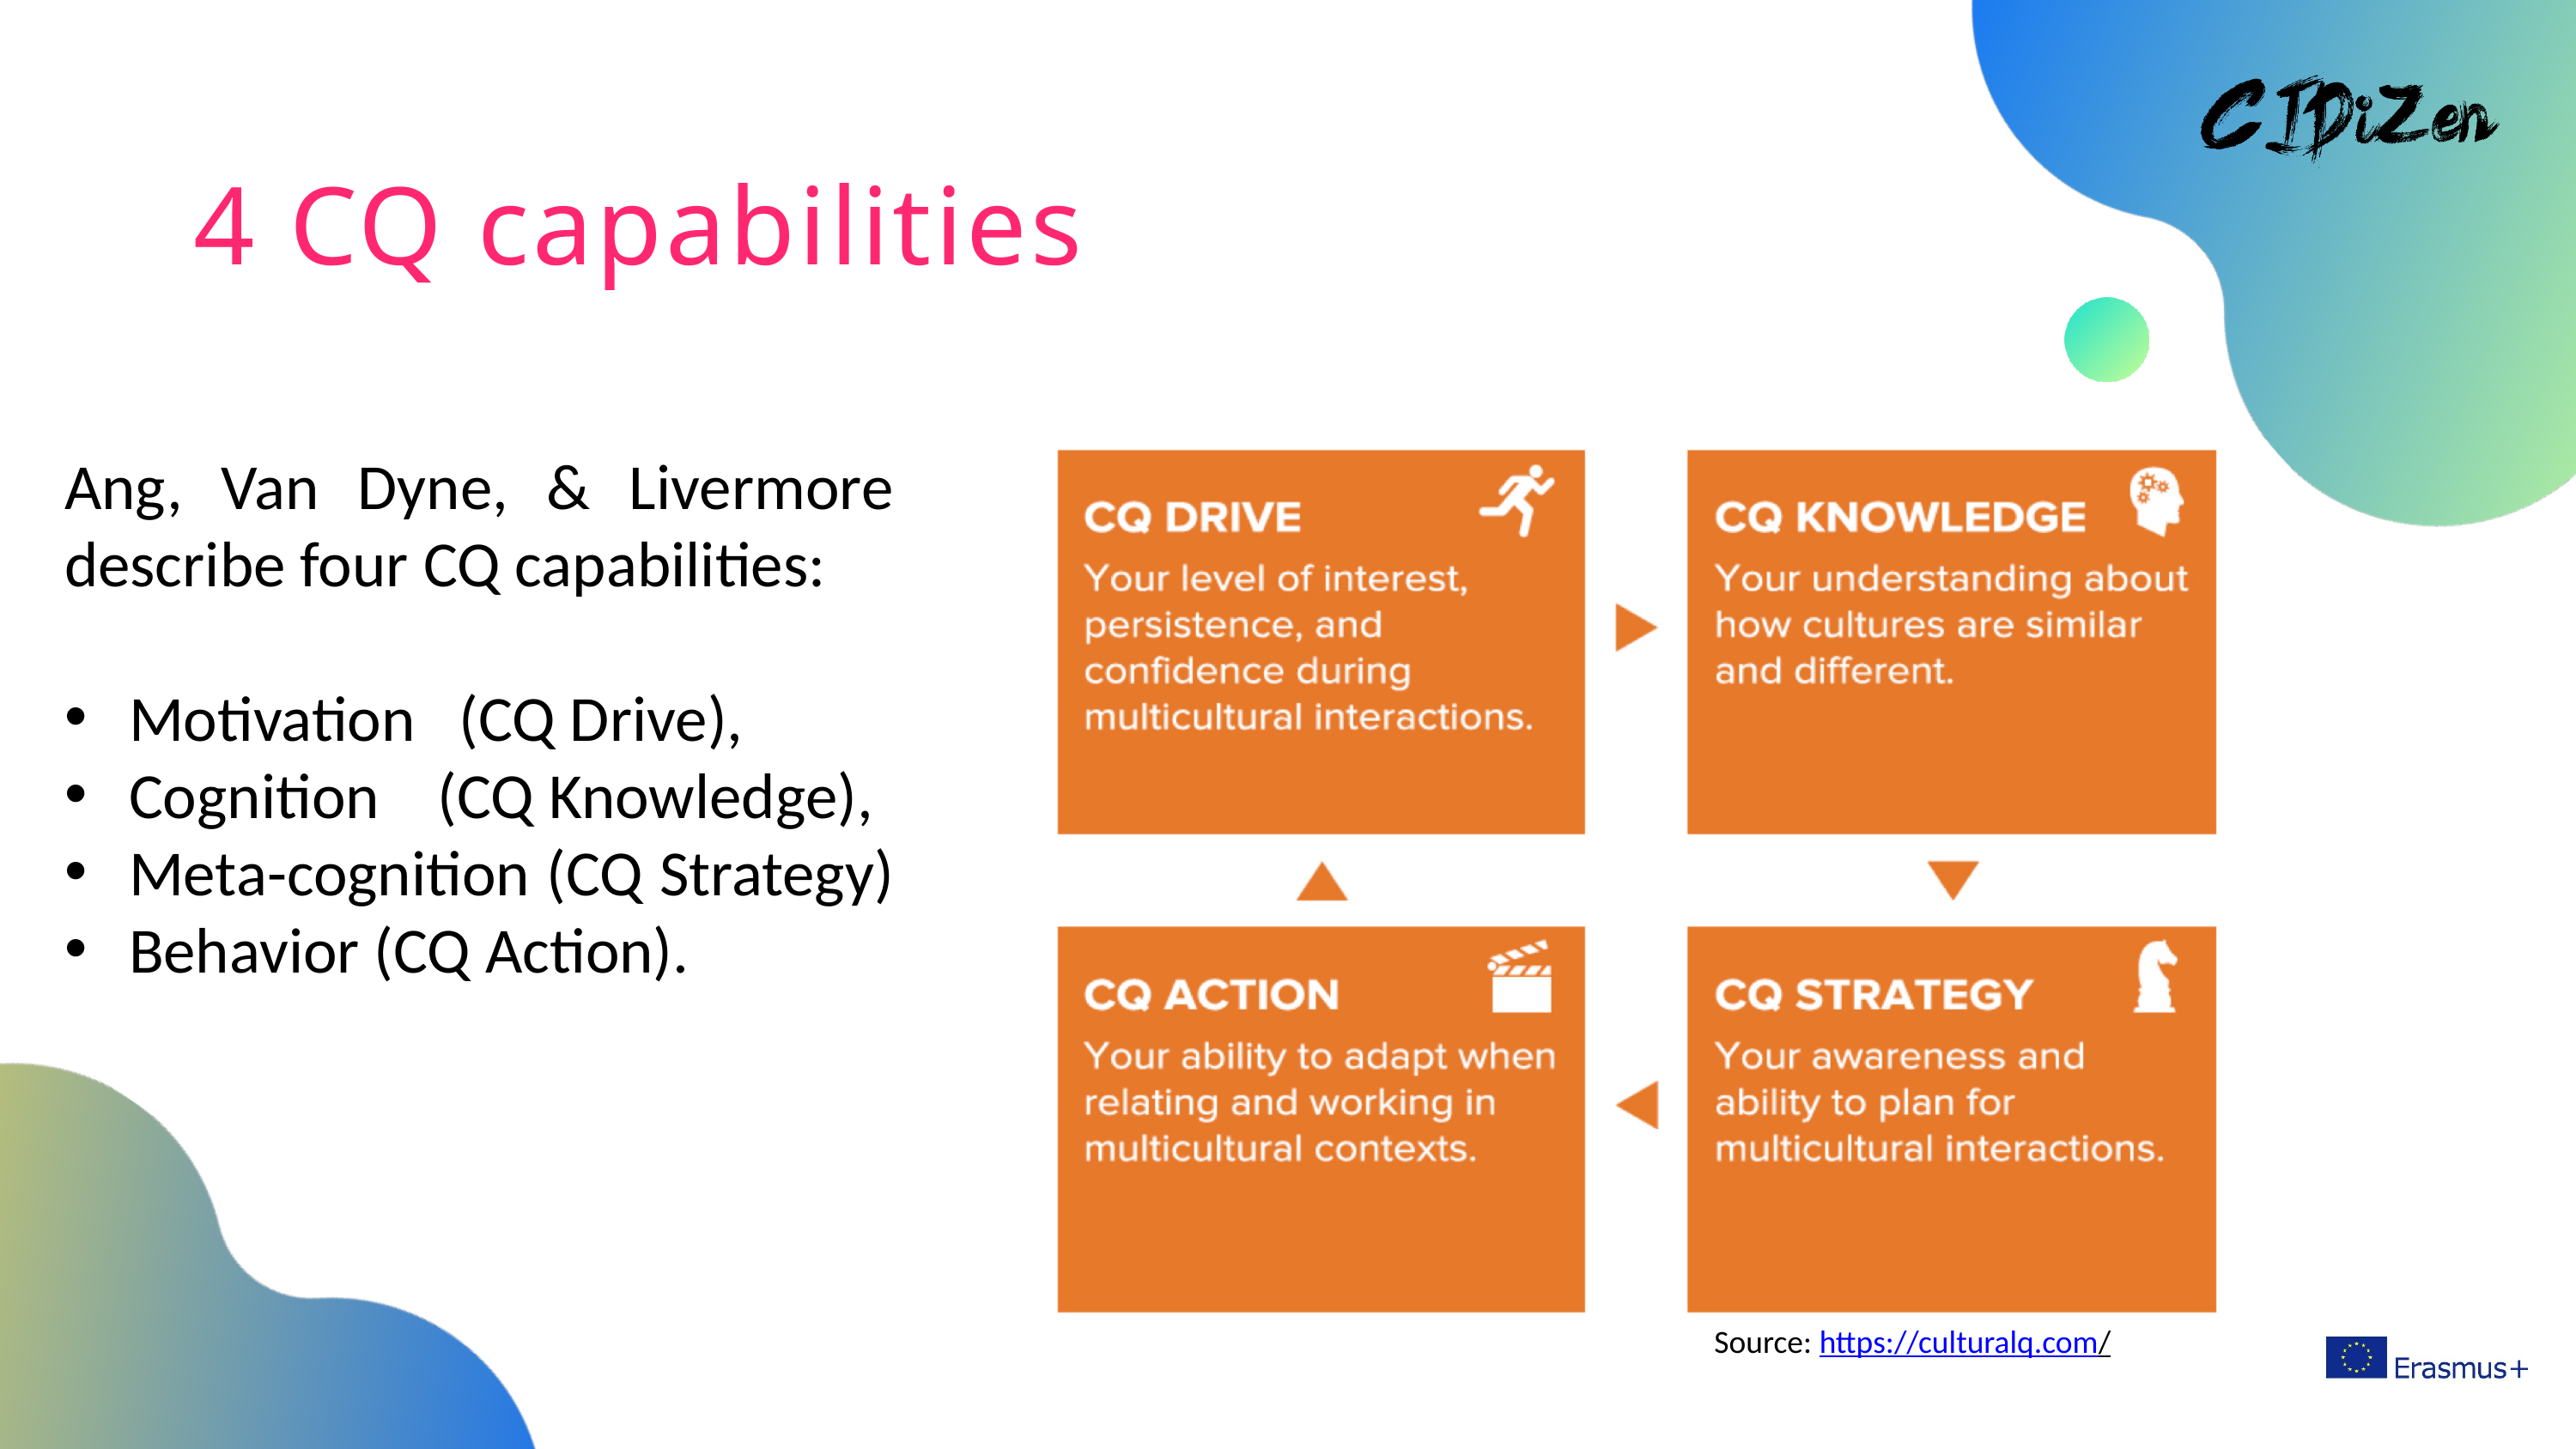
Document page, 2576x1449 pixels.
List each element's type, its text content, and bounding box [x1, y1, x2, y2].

picture [1030, 0, 2576, 1340]
text_box Source: https://culturalq.com/ [1701, 1314, 2539, 1366]
picture [2314, 1325, 2540, 1390]
text_box Ang, Van Dyne, & Livermore describe four CQ capabilities: Motivation (CQ Drive), Cognition (CQ Knowledge), Meta-cognition (CQ Strategy) Behavior (CQ Action). [64, 445, 895, 986]
picture [0, 1011, 633, 1449]
text_box 4 CQ capabilities [192, 129, 1949, 287]
